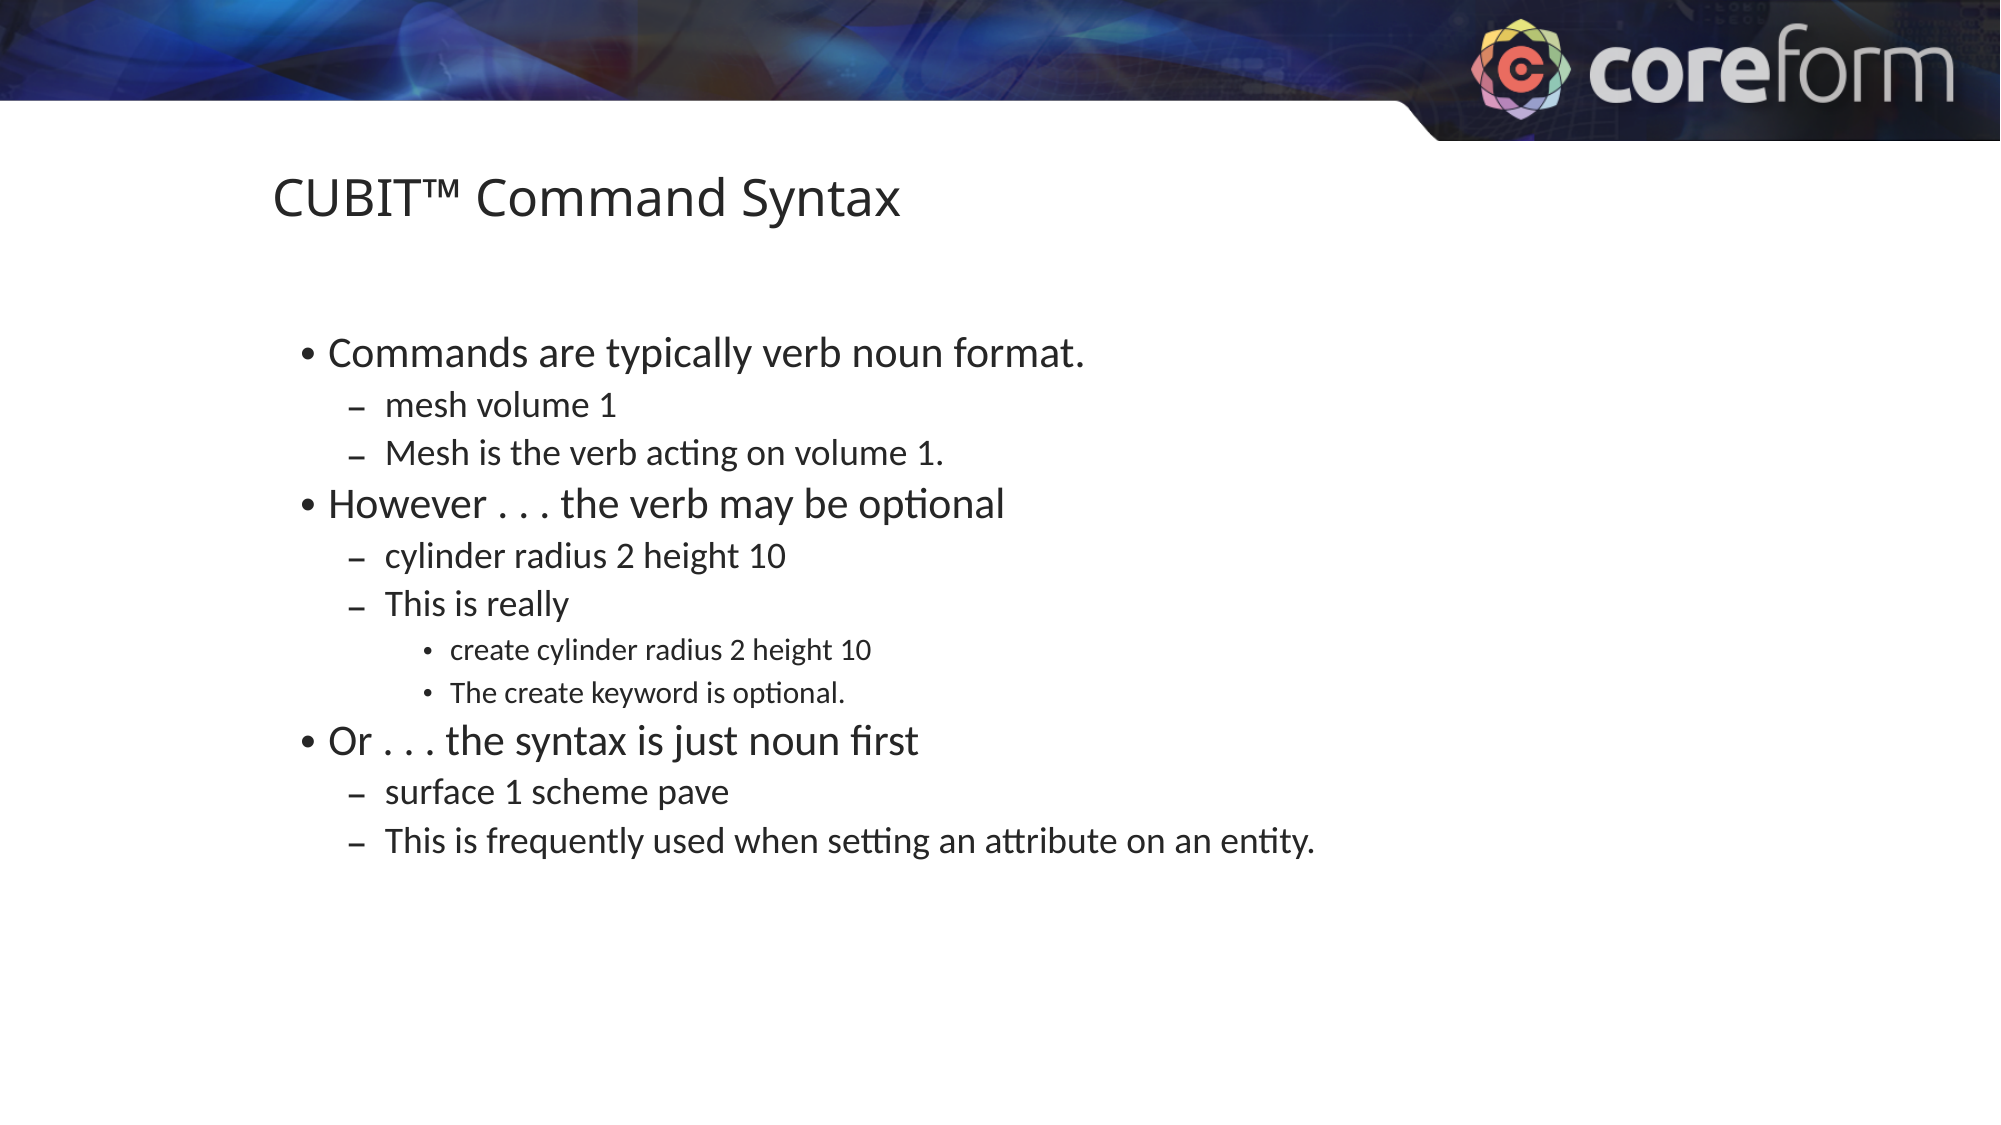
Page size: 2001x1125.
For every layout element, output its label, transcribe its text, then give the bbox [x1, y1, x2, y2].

title CUBIT™ Command Syntax [257, 153, 1373, 239]
list Commands are typically verb noun format. mesh volume 1 Mesh is the verb acting on volume 1. However . . . the verb may be optional cylinder radius 2 height 10 This is really create cylinder radius 2 height 10 The create keyword is optional. Or . . . the syntax is just noun first surface 1 scheme pave This is frequently used when setting an attribute on an entity. [257, 328, 1588, 1088]
picture [0, 0, 2000, 141]
